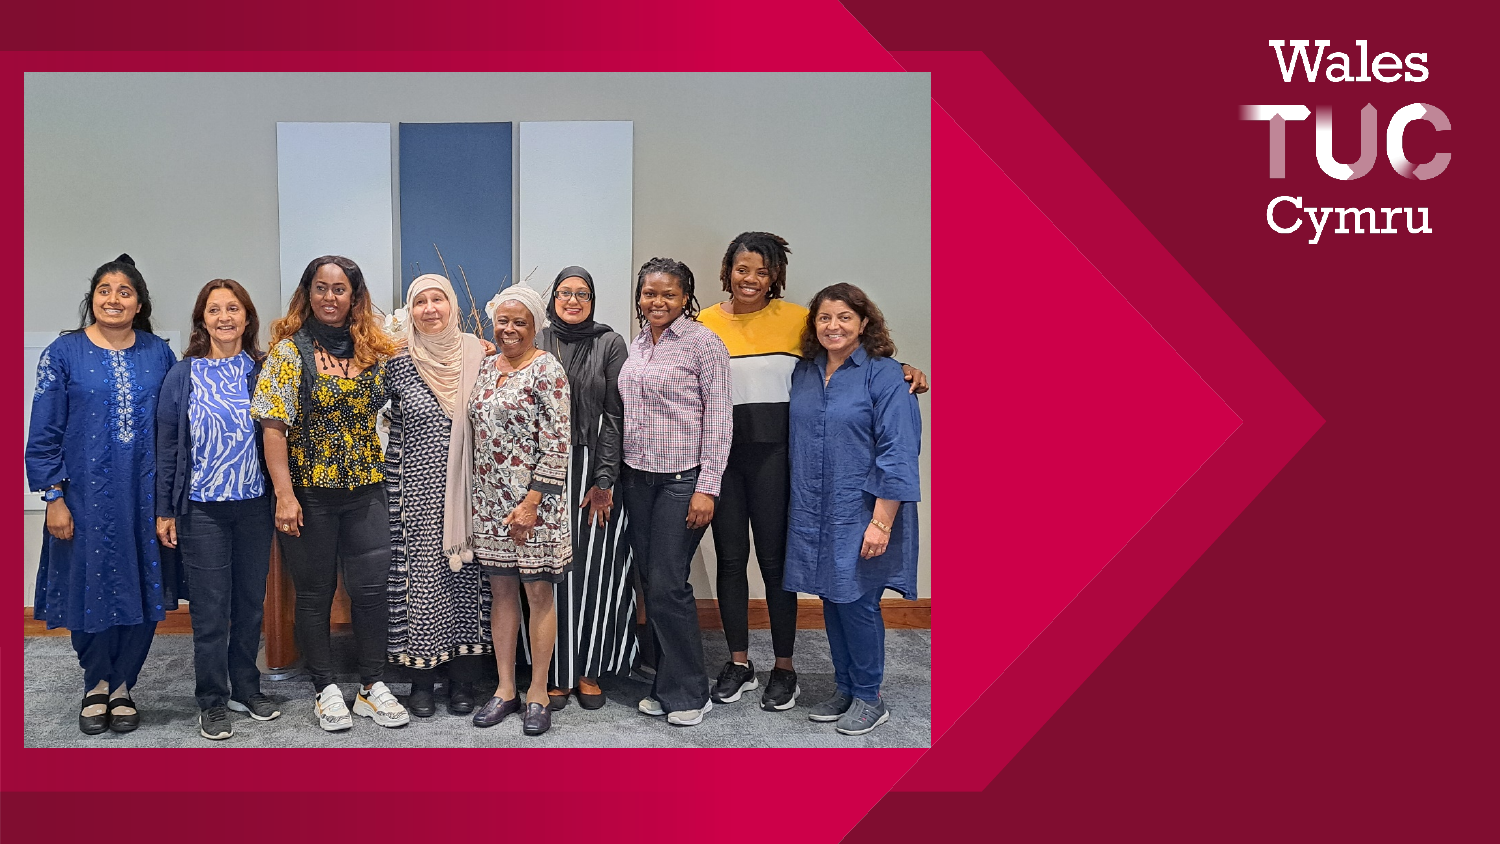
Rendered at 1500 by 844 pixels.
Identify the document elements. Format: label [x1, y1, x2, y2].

picture [23, 72, 932, 749]
picture [1237, 40, 1452, 244]
